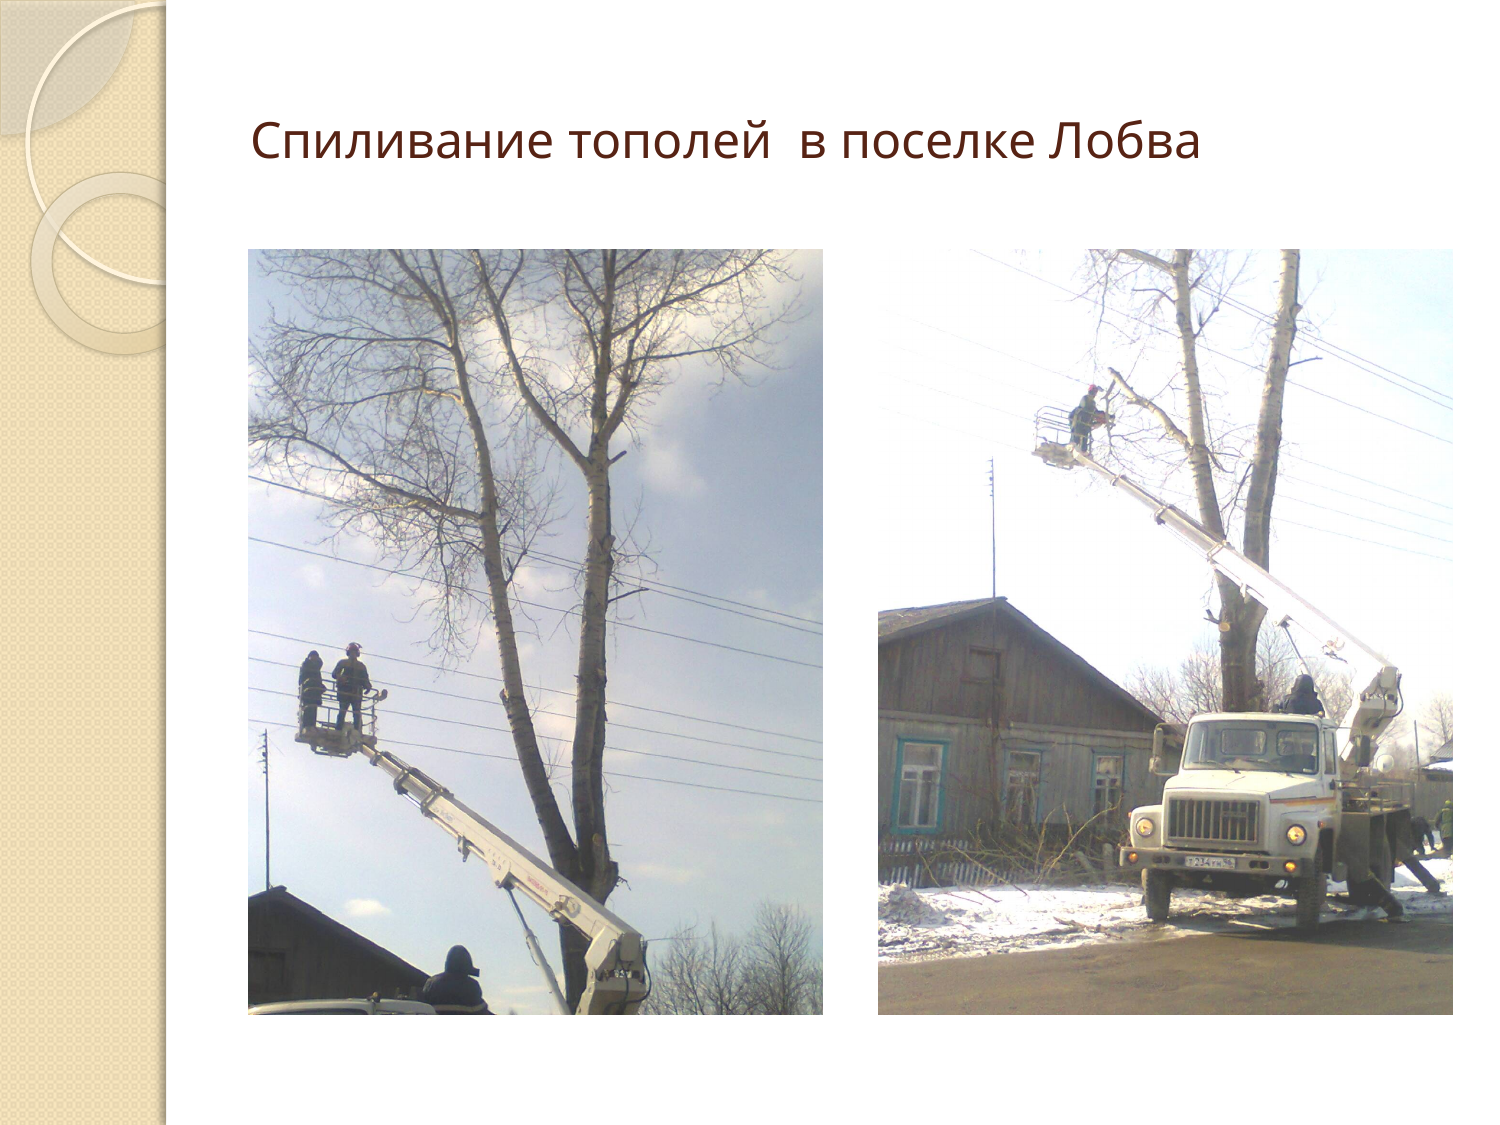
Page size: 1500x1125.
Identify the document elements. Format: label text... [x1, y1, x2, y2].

title Спиливание тополей в поселке Лобва [235, 45, 1466, 233]
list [878, 249, 1453, 1016]
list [248, 249, 823, 1016]
